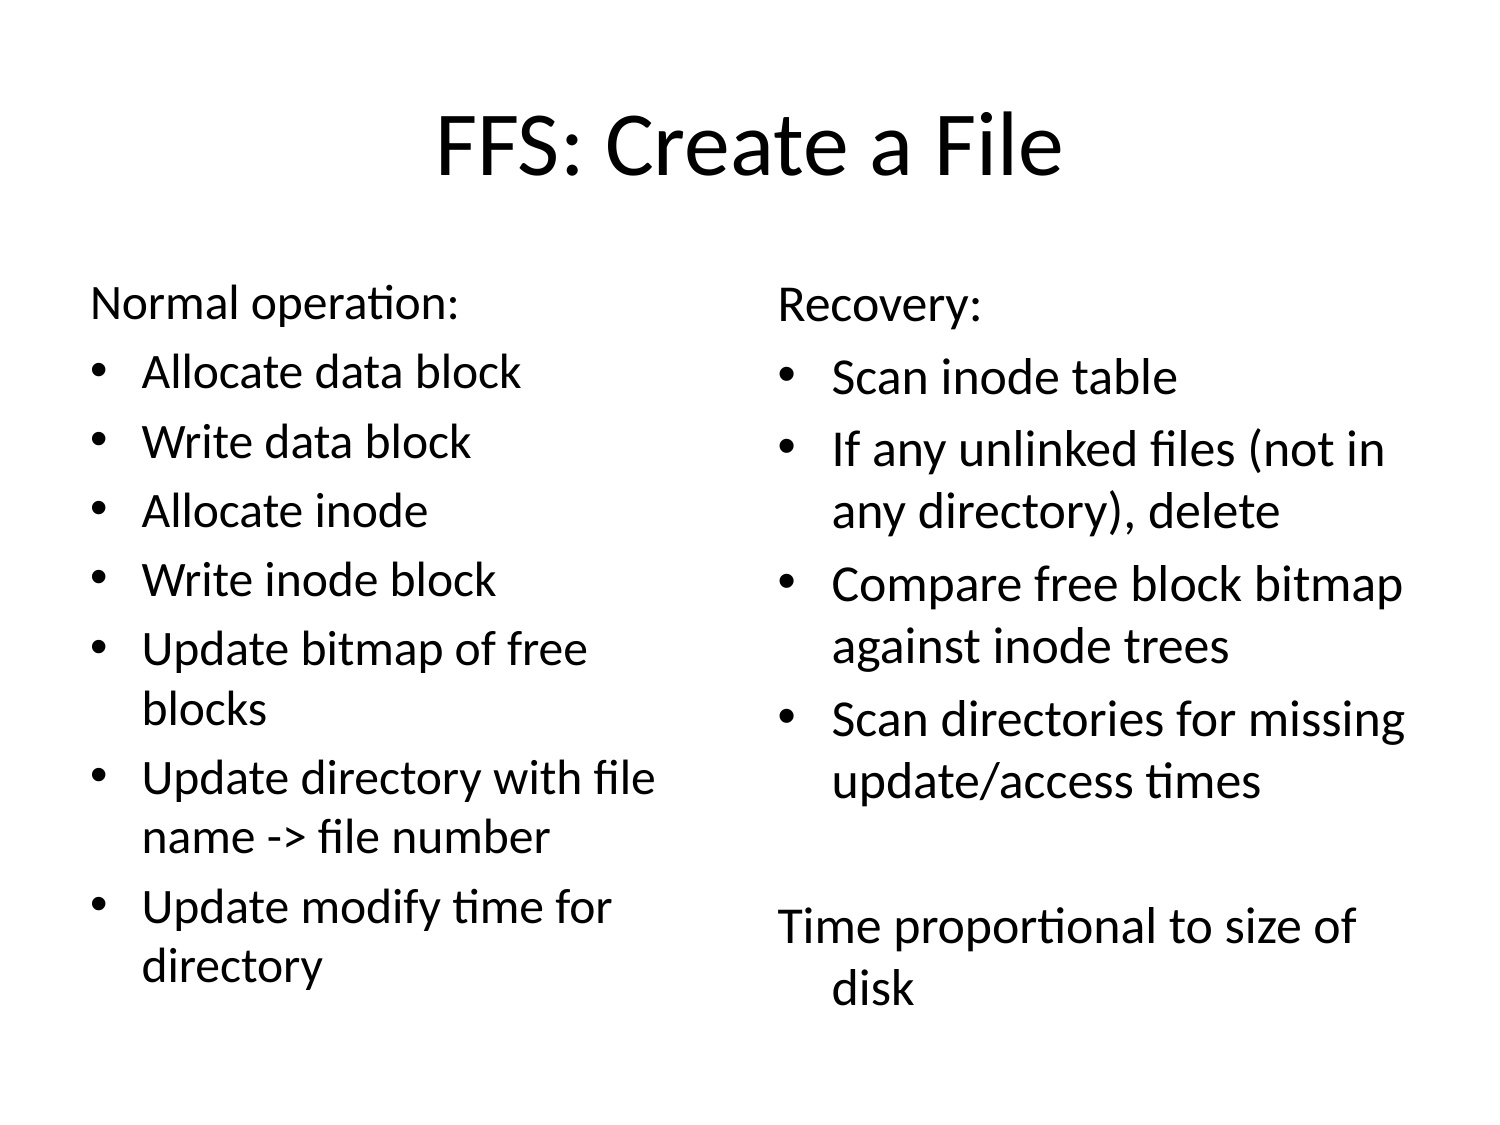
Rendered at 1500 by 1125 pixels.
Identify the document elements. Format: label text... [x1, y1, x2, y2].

list Recovery: Scan inode table If any unlinked files (not in any directory), delete Compare free block bitmap against inode trees Scan directories for missing update/access times Time proportional to size of disk [762, 262, 1425, 1067]
title FFS: Create a File [75, 45, 1425, 233]
list Normal operation: Allocate data block Write data block Allocate inode Write inode block Update bitmap of free blocks Update directory with file name -> file number Update modify time for directory [75, 262, 738, 1005]
